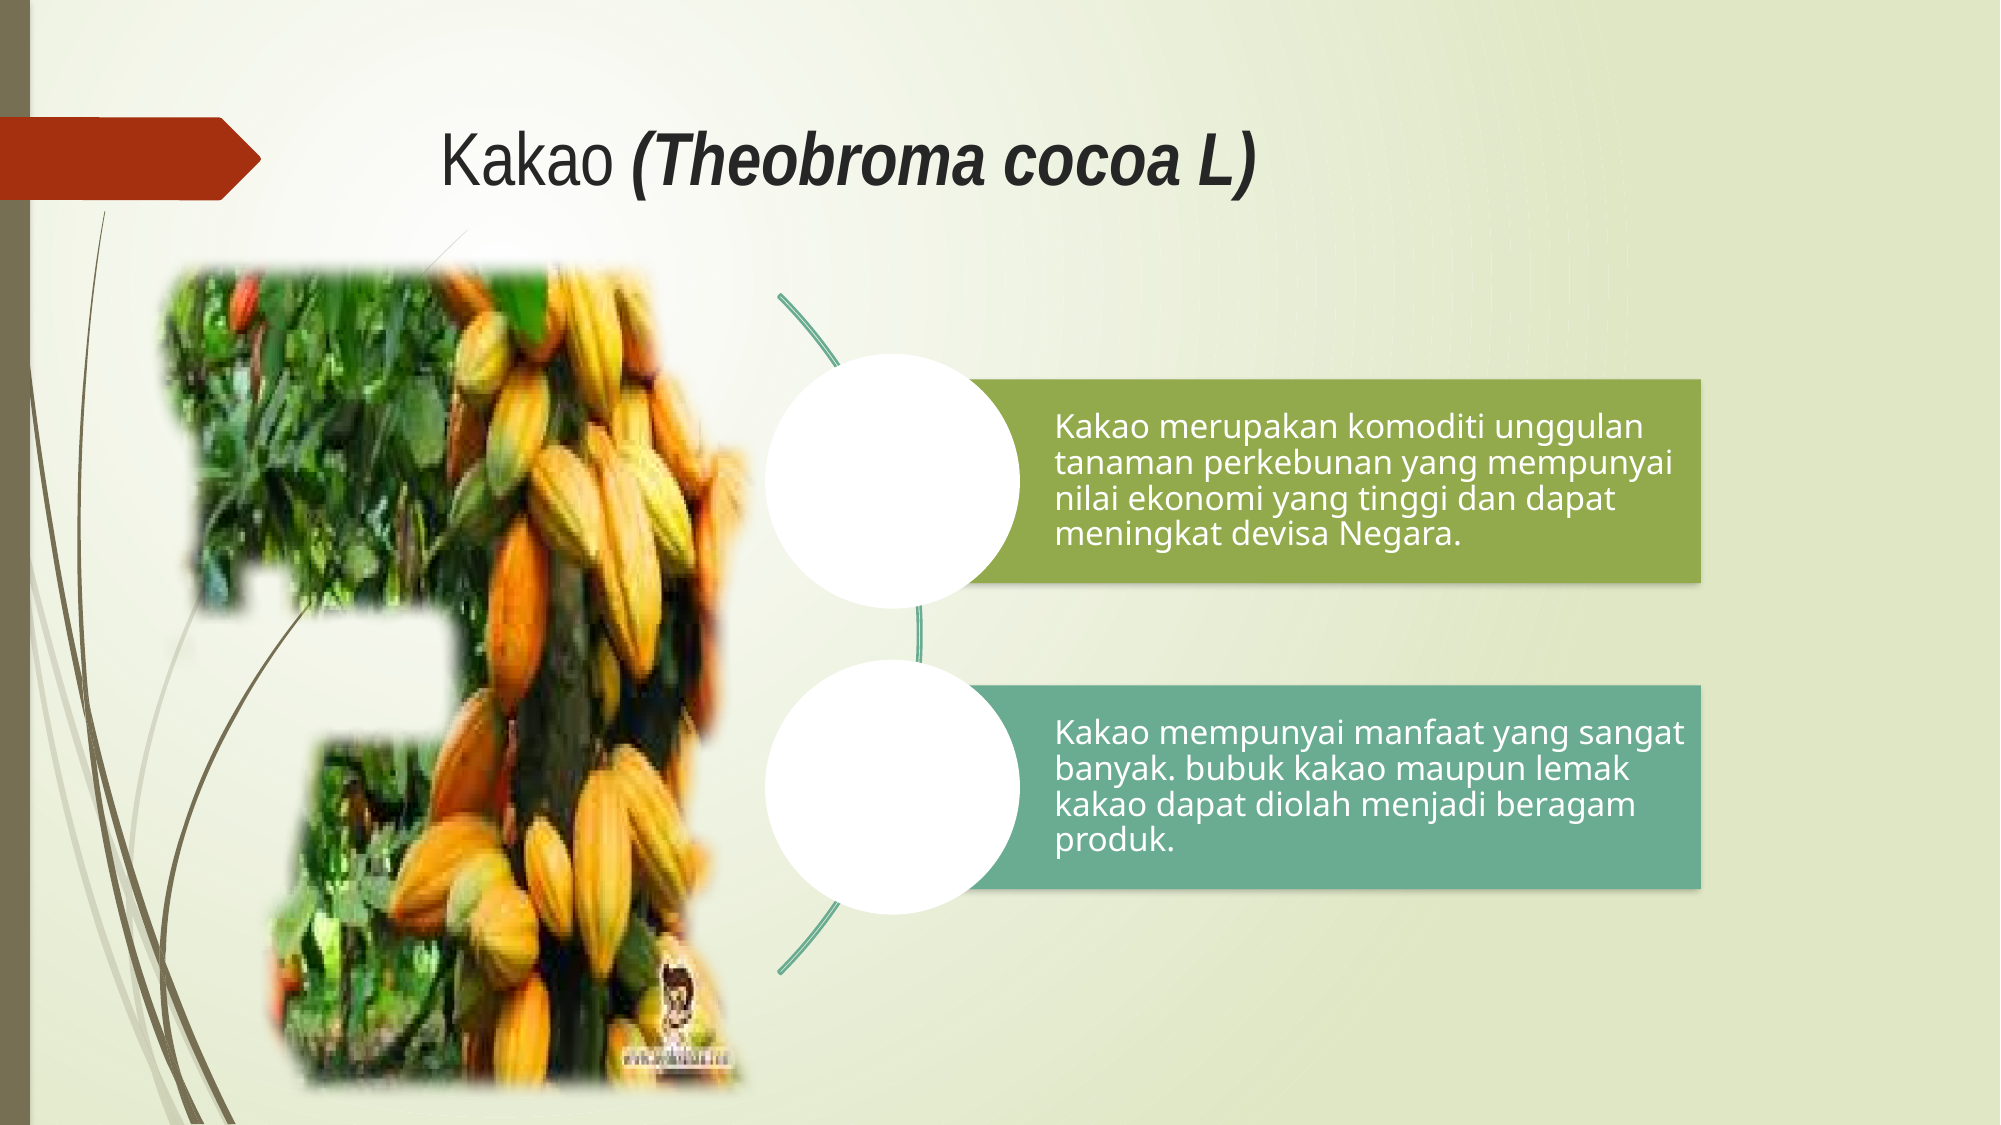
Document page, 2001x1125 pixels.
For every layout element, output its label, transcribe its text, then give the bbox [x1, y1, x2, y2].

title Kakao (Theobroma cocoa L) [425, 102, 1888, 313]
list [767, 277, 1705, 992]
picture [87, 256, 764, 1101]
